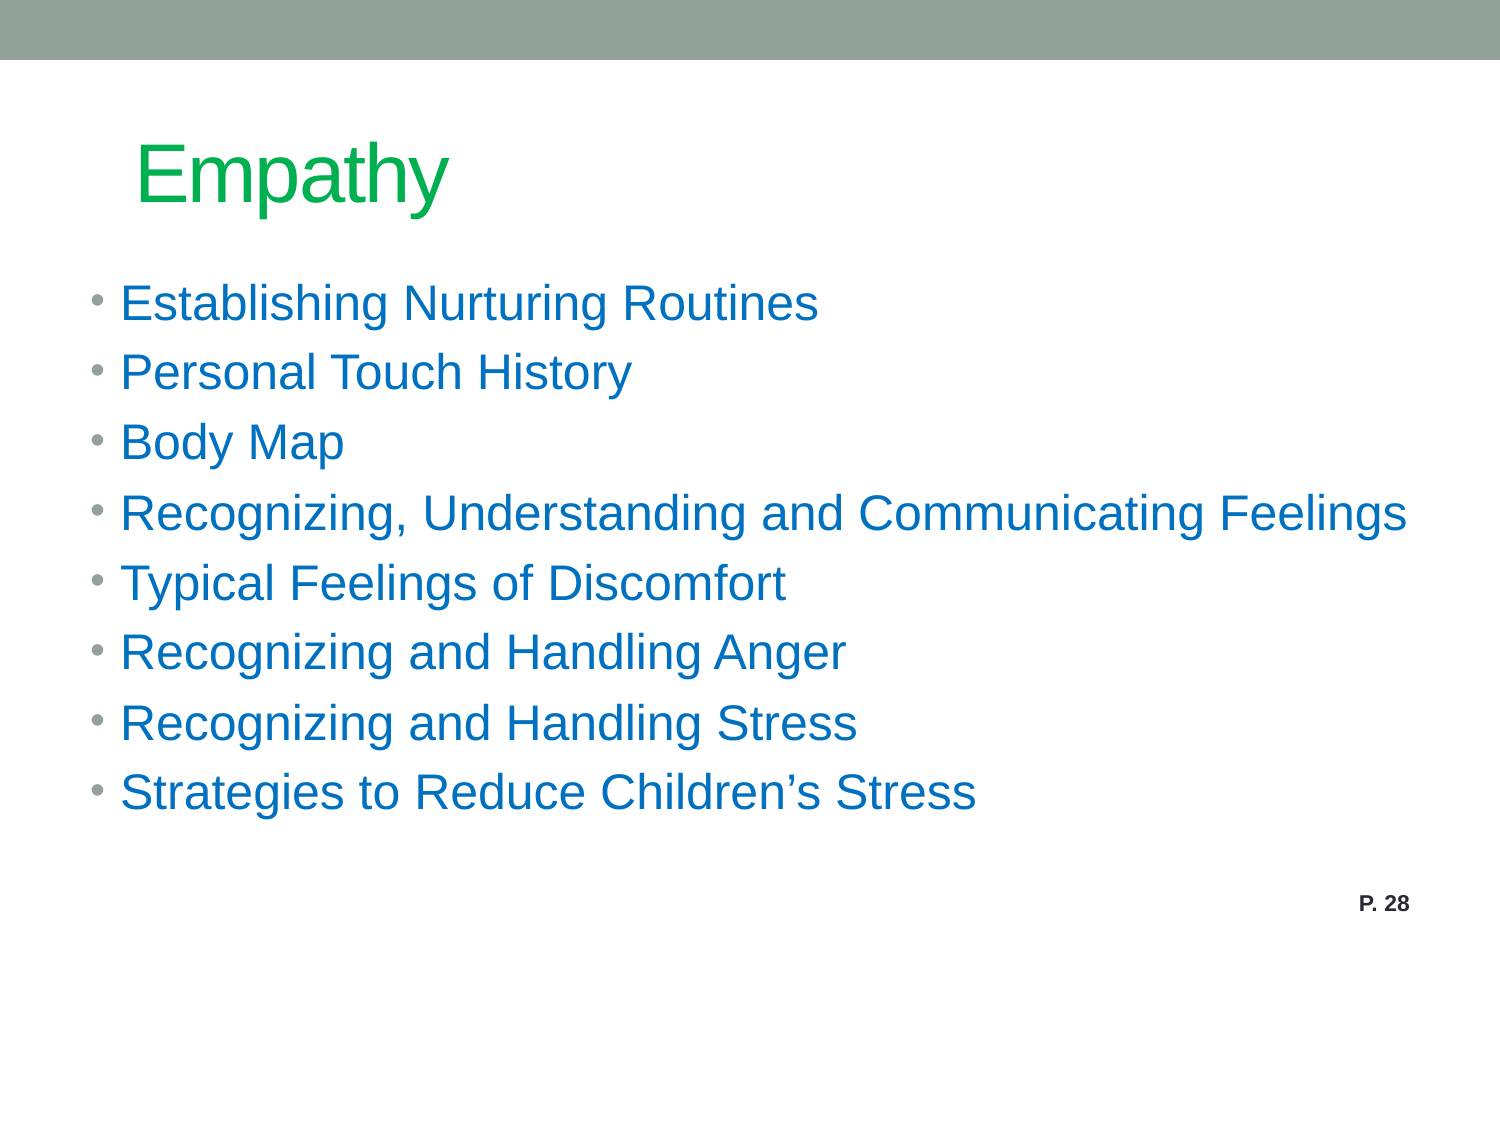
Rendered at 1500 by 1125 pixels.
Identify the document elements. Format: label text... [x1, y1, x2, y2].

list Establishing Nurturing Routines Personal Touch History Body Map Recognizing, Understanding and Communicating Feelings Typical Feelings of Discomfort Recognizing and Handling Anger Recognizing and Handling Stress Strategies to Reduce Children’s Stress P. 28 [75, 262, 1425, 1038]
title Empathy [75, 87, 1425, 250]
